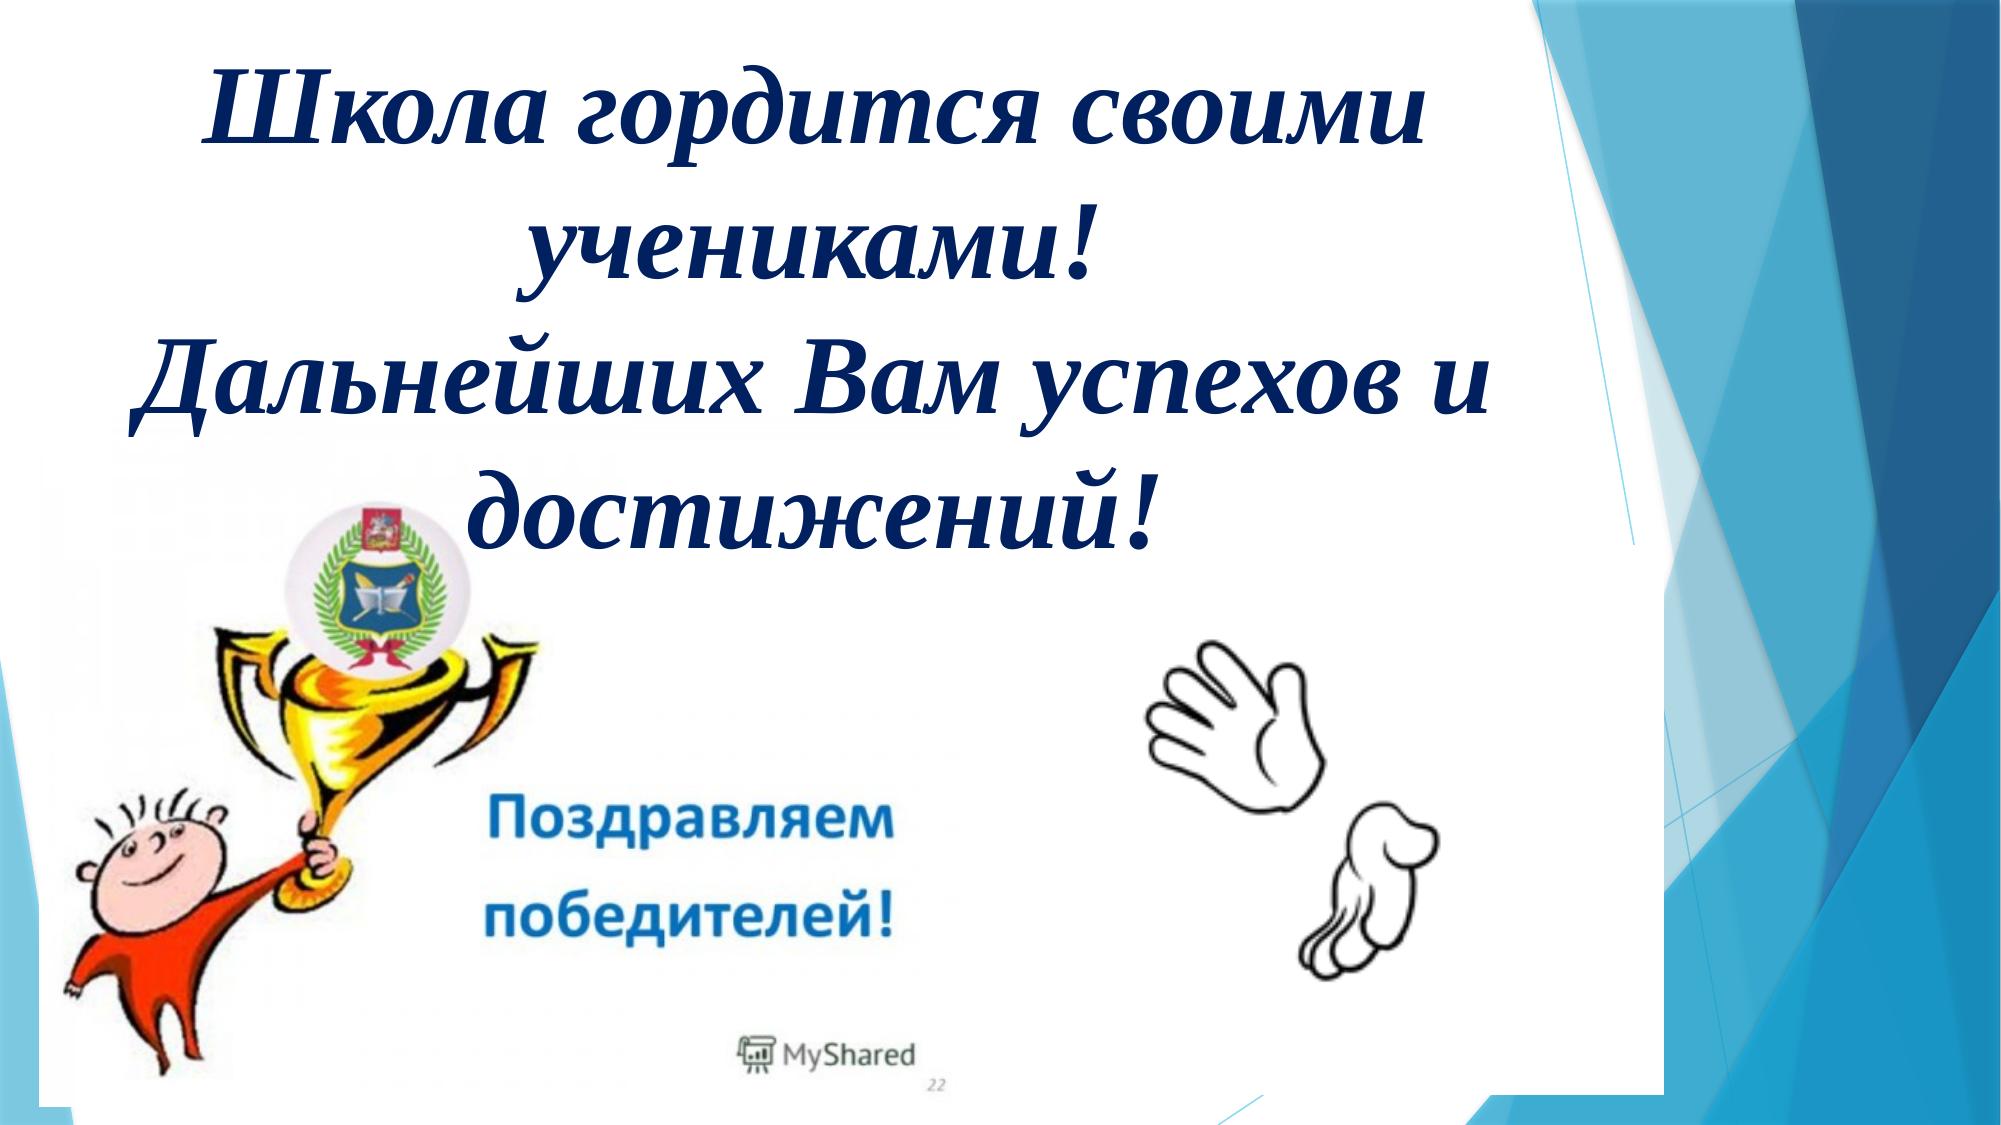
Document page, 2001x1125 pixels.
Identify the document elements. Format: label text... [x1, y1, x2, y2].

picture [39, 416, 1664, 1107]
text_box Школа гордится своими учениками! Дальнейших Вам успехов и достижений! [98, 23, 1533, 543]
